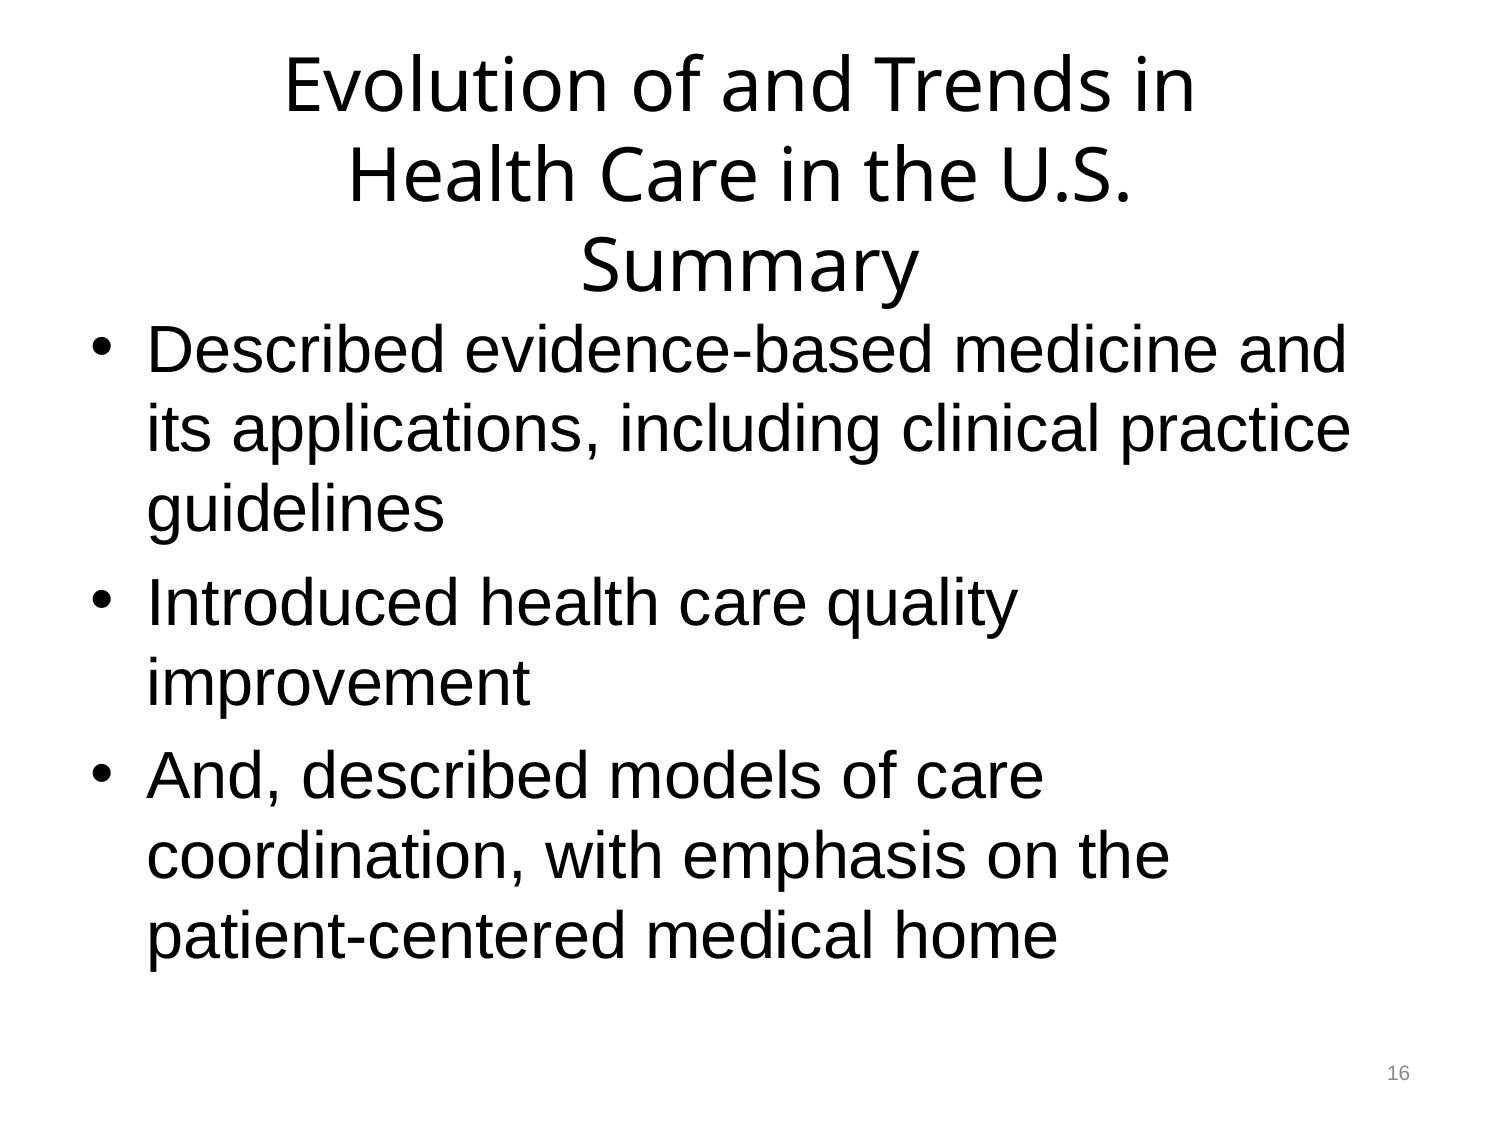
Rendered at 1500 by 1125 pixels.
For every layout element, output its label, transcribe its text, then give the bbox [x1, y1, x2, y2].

list Described evidence-based medicine and its applications, including clinical practice guidelines Introduced health care quality improvement And, described models of care coordination, with emphasis on the patient-centered medical home [75, 297, 1425, 1048]
title Evolution of and Trends in Health Care in the U.S. Summary [75, 45, 1425, 297]
slide_number 16 [1341, 1027, 1425, 1118]
